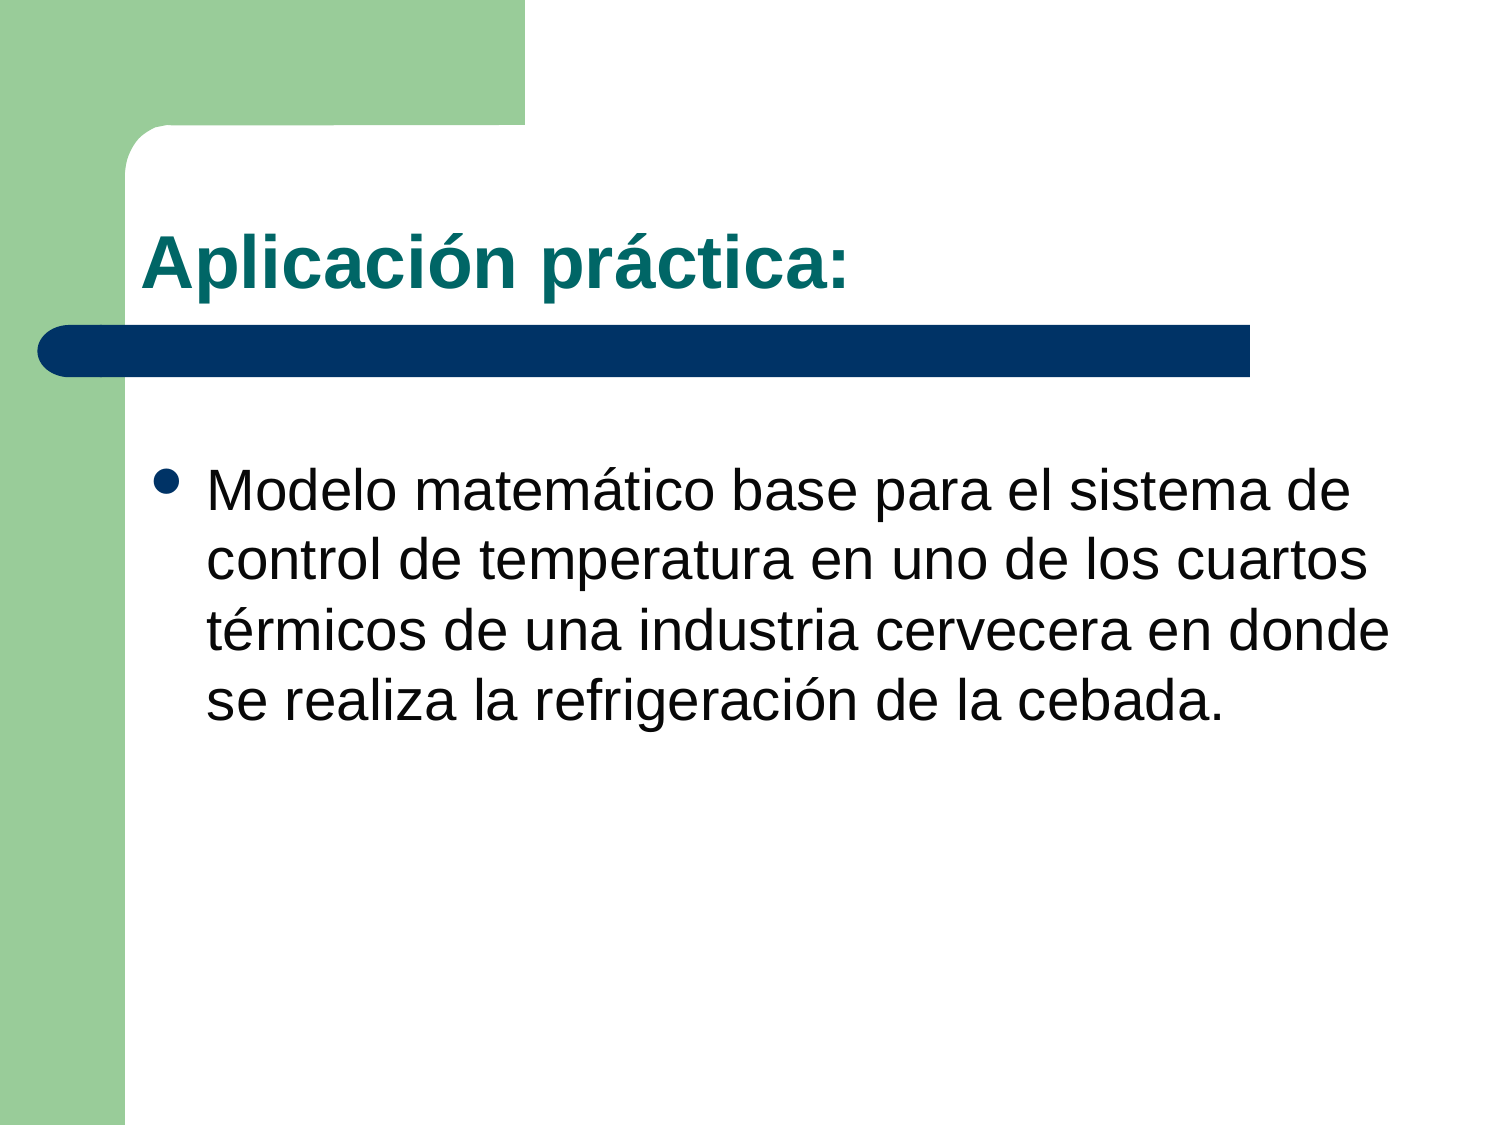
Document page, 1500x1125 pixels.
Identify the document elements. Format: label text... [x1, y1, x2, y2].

list Modelo matemático base para el sistema de control de temperatura en uno de los cuartos térmicos de una industria cervecera en donde se realiza la refrigeración de la cebada. [135, 444, 1412, 977]
title Aplicación práctica: [124, 124, 1426, 313]
